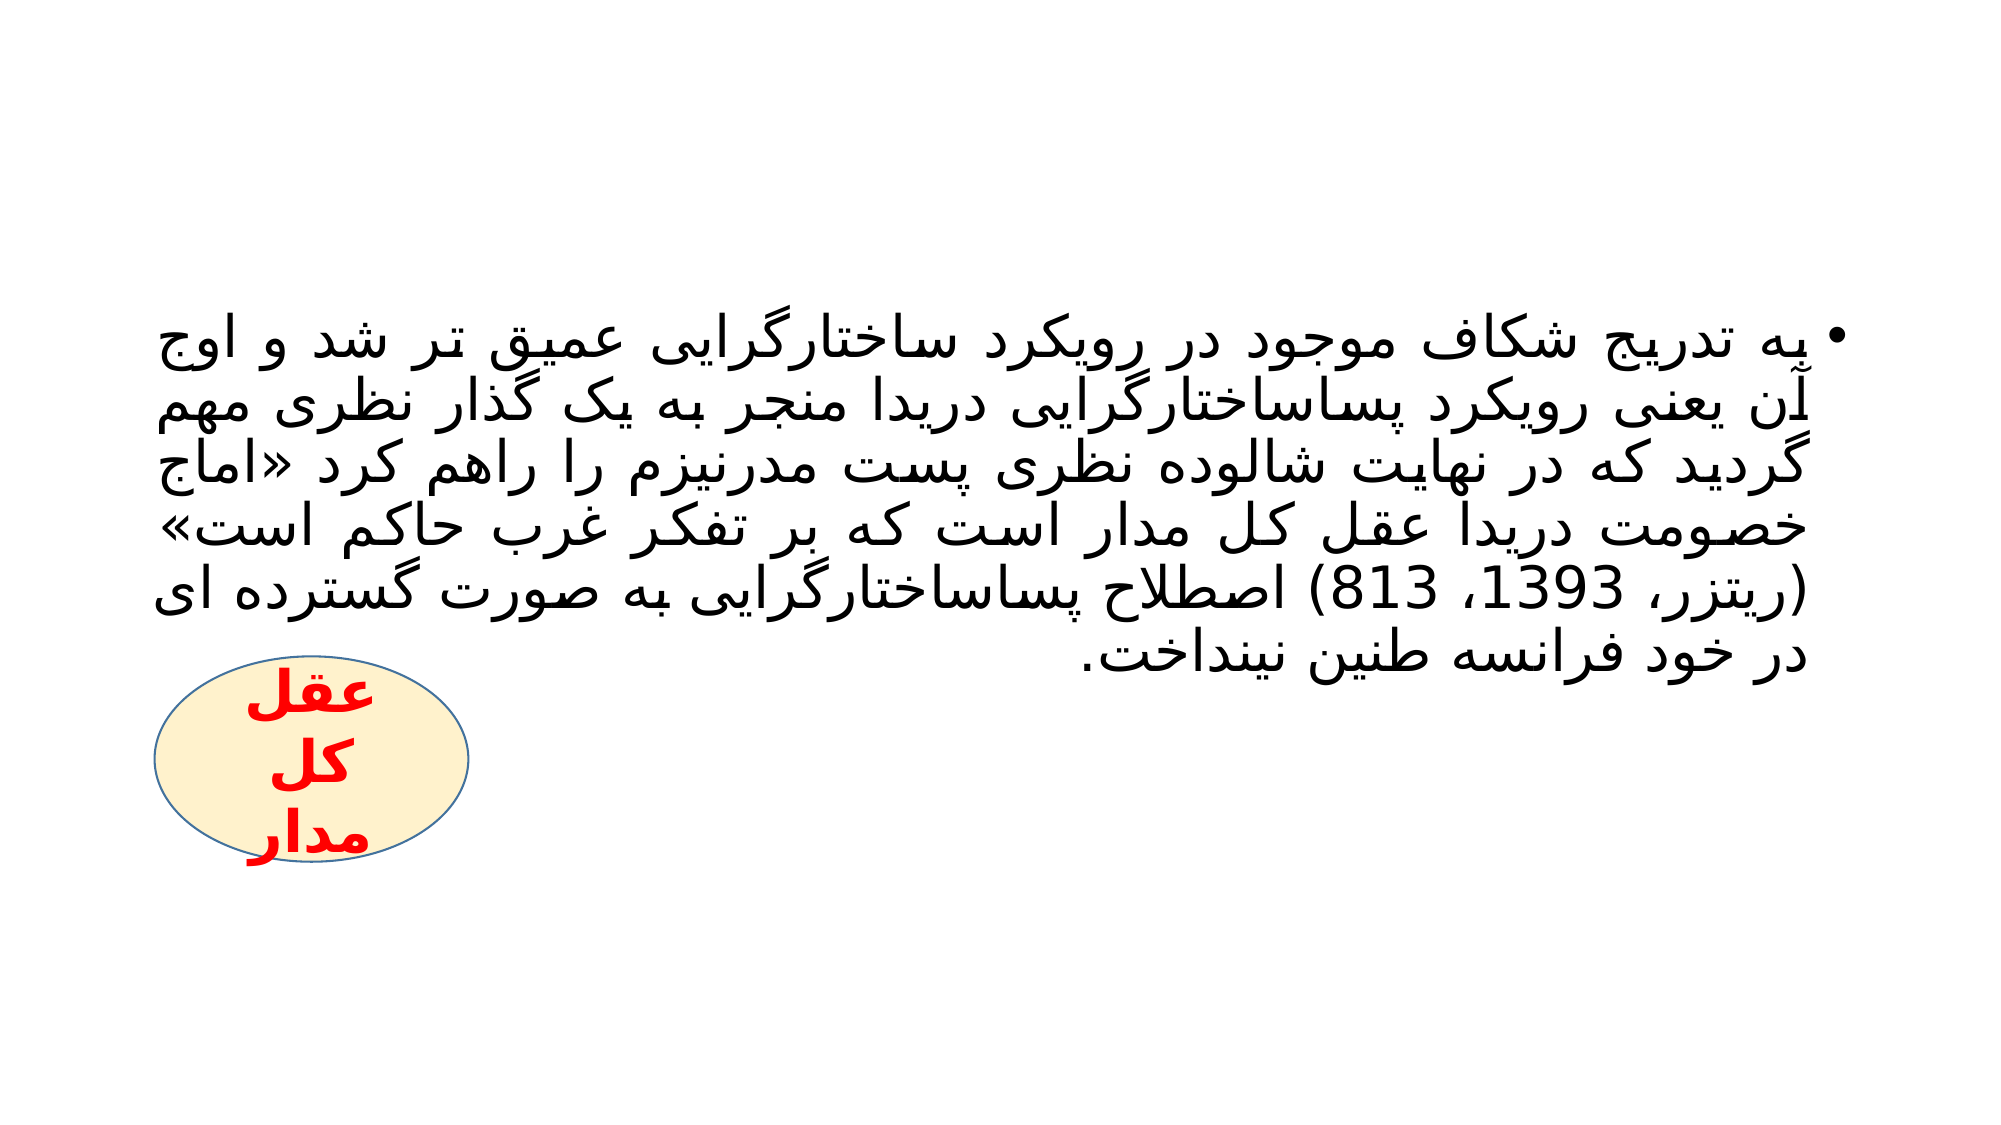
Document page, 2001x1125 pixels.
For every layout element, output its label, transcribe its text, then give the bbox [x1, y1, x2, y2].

list به تدریج شکاف موجود در رویکرد ساختارگرایی عمیق تر شد و اوج آن یعنی رویکرد پساساختارگرایی دریدا منجر به یک گذار نظری مهم گردید که در نهایت شالوده نظری پست مدرنیزم را راهم کرد «اماج خصومت دریدا عقل کل مدار است که بر تفکر غرب حاکم است» (ریتزر، 1393، 813) اصطلاح پساساختارگرایی به صورت گسترده ای در خود فرانسه طنین نینداخت. [137, 299, 1863, 1014]
text_box عقل کل مدار [153, 655, 470, 863]
